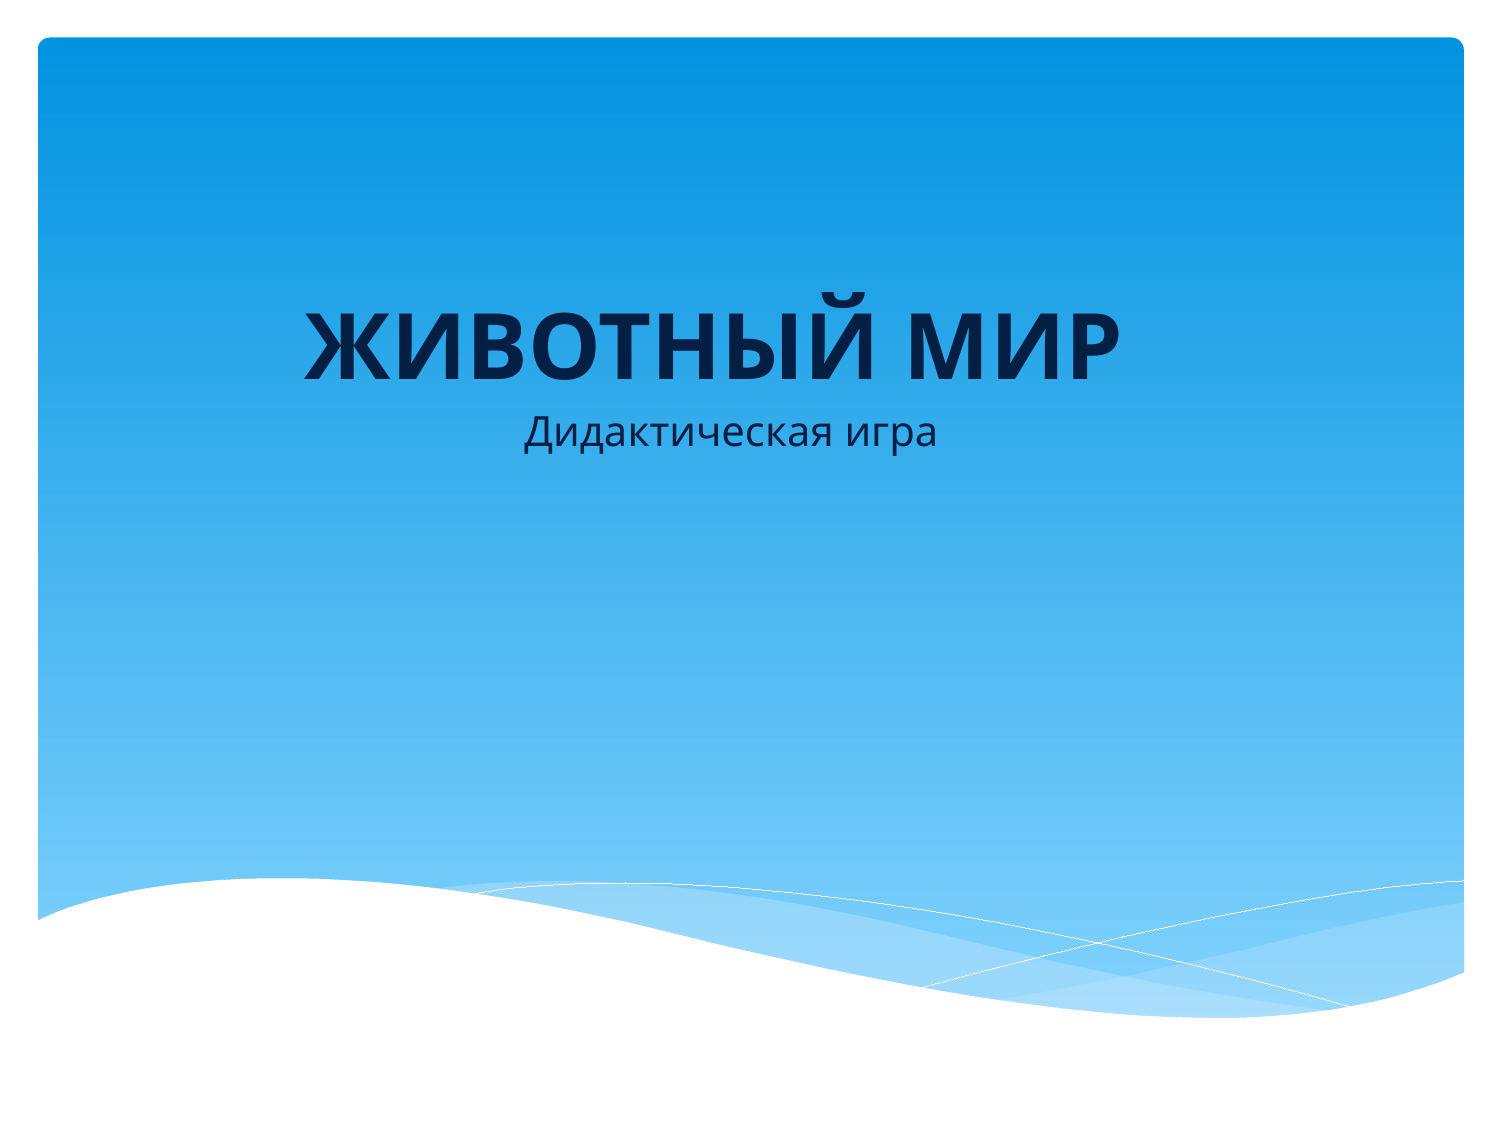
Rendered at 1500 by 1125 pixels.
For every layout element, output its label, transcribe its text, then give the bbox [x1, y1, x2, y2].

subtitle Дидактическая игра [206, 397, 1257, 639]
title ЖИВОТНЫЙ МИР [88, 113, 1364, 406]
